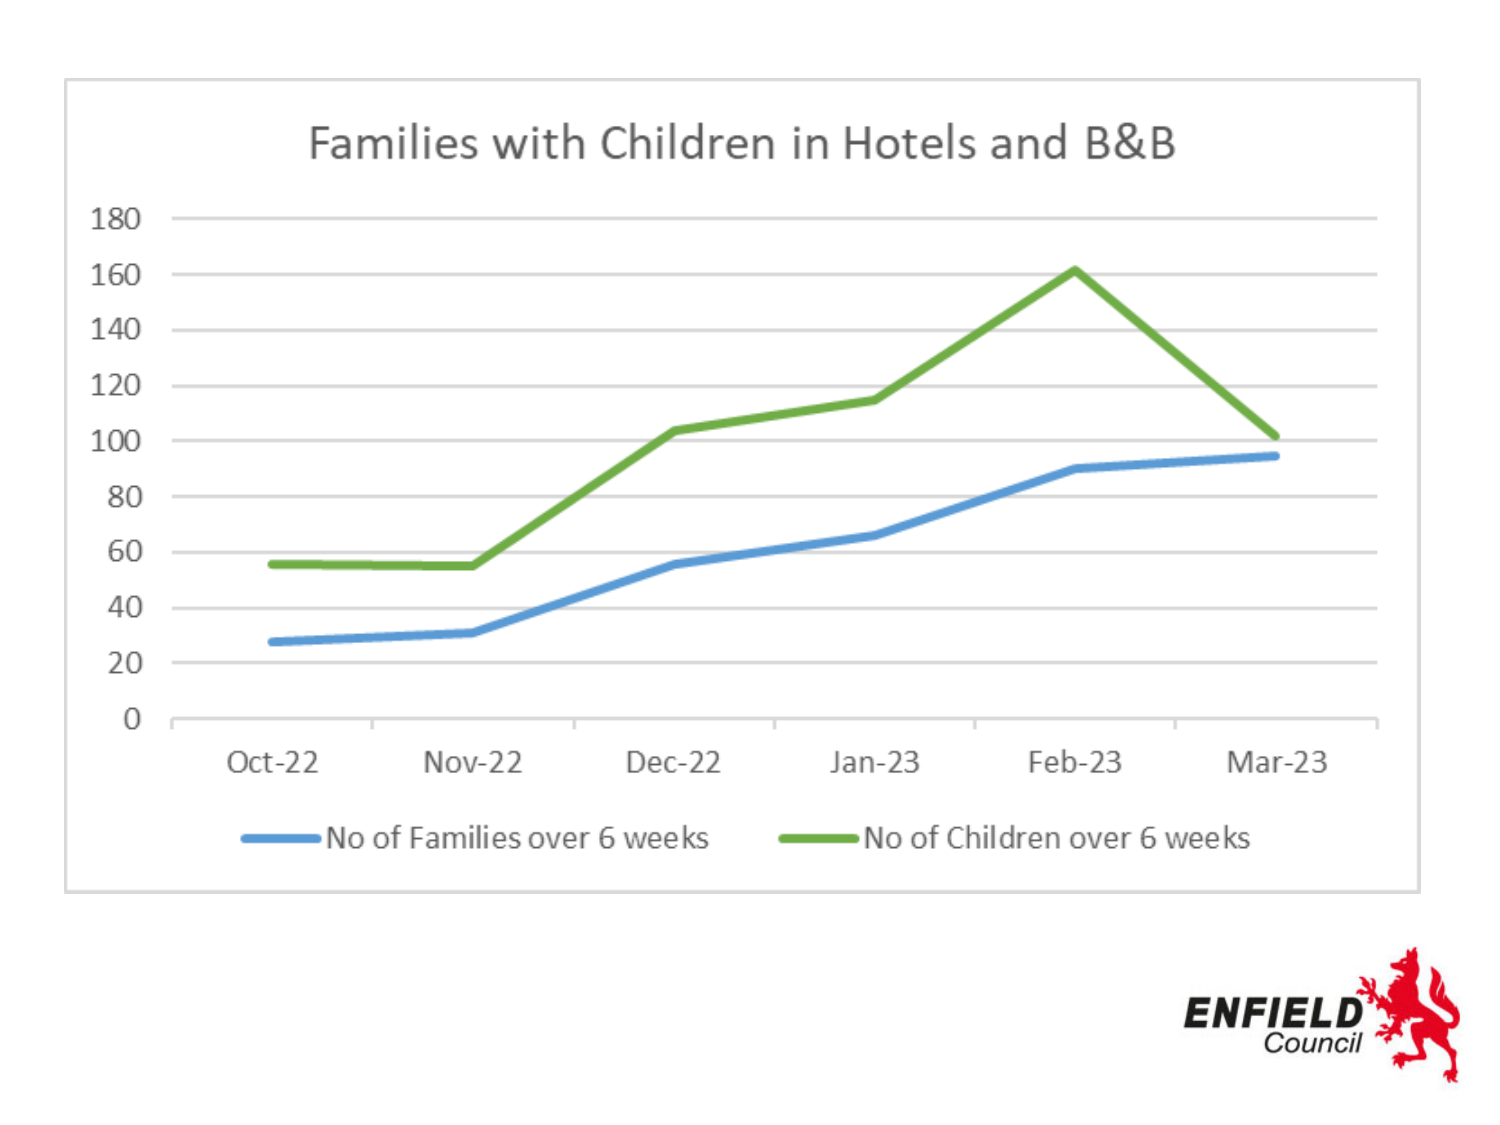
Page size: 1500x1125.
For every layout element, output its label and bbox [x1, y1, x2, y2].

picture [1149, 924, 1500, 1118]
list [64, 77, 1422, 894]
